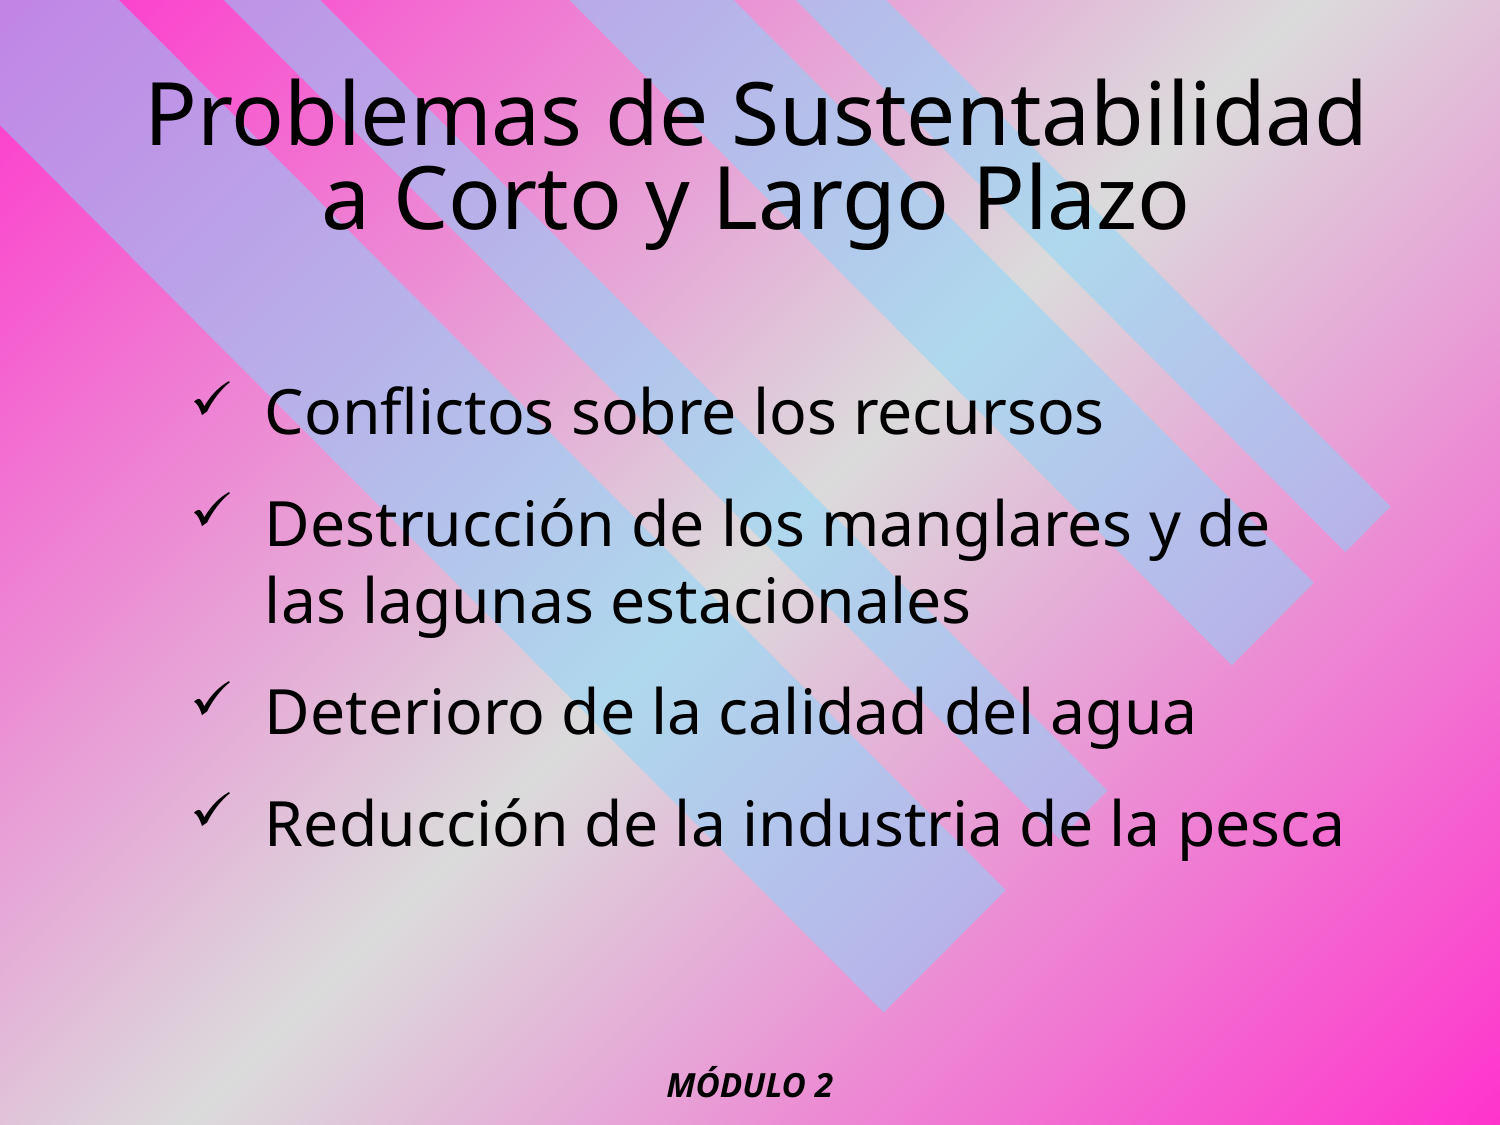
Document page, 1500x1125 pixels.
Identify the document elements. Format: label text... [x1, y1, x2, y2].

title Problemas de Sustentabilidad a Corto y Largo Plazo [49, 87, 1463, 238]
list Conflictos sobre los recursos Destrucción de los manglares y de las lagunas estacionales Deterioro de la calidad del agua Reducción de la industria de la pesca [174, 362, 1376, 876]
text_box MÓDULO 2 [0, 1057, 1500, 1112]
